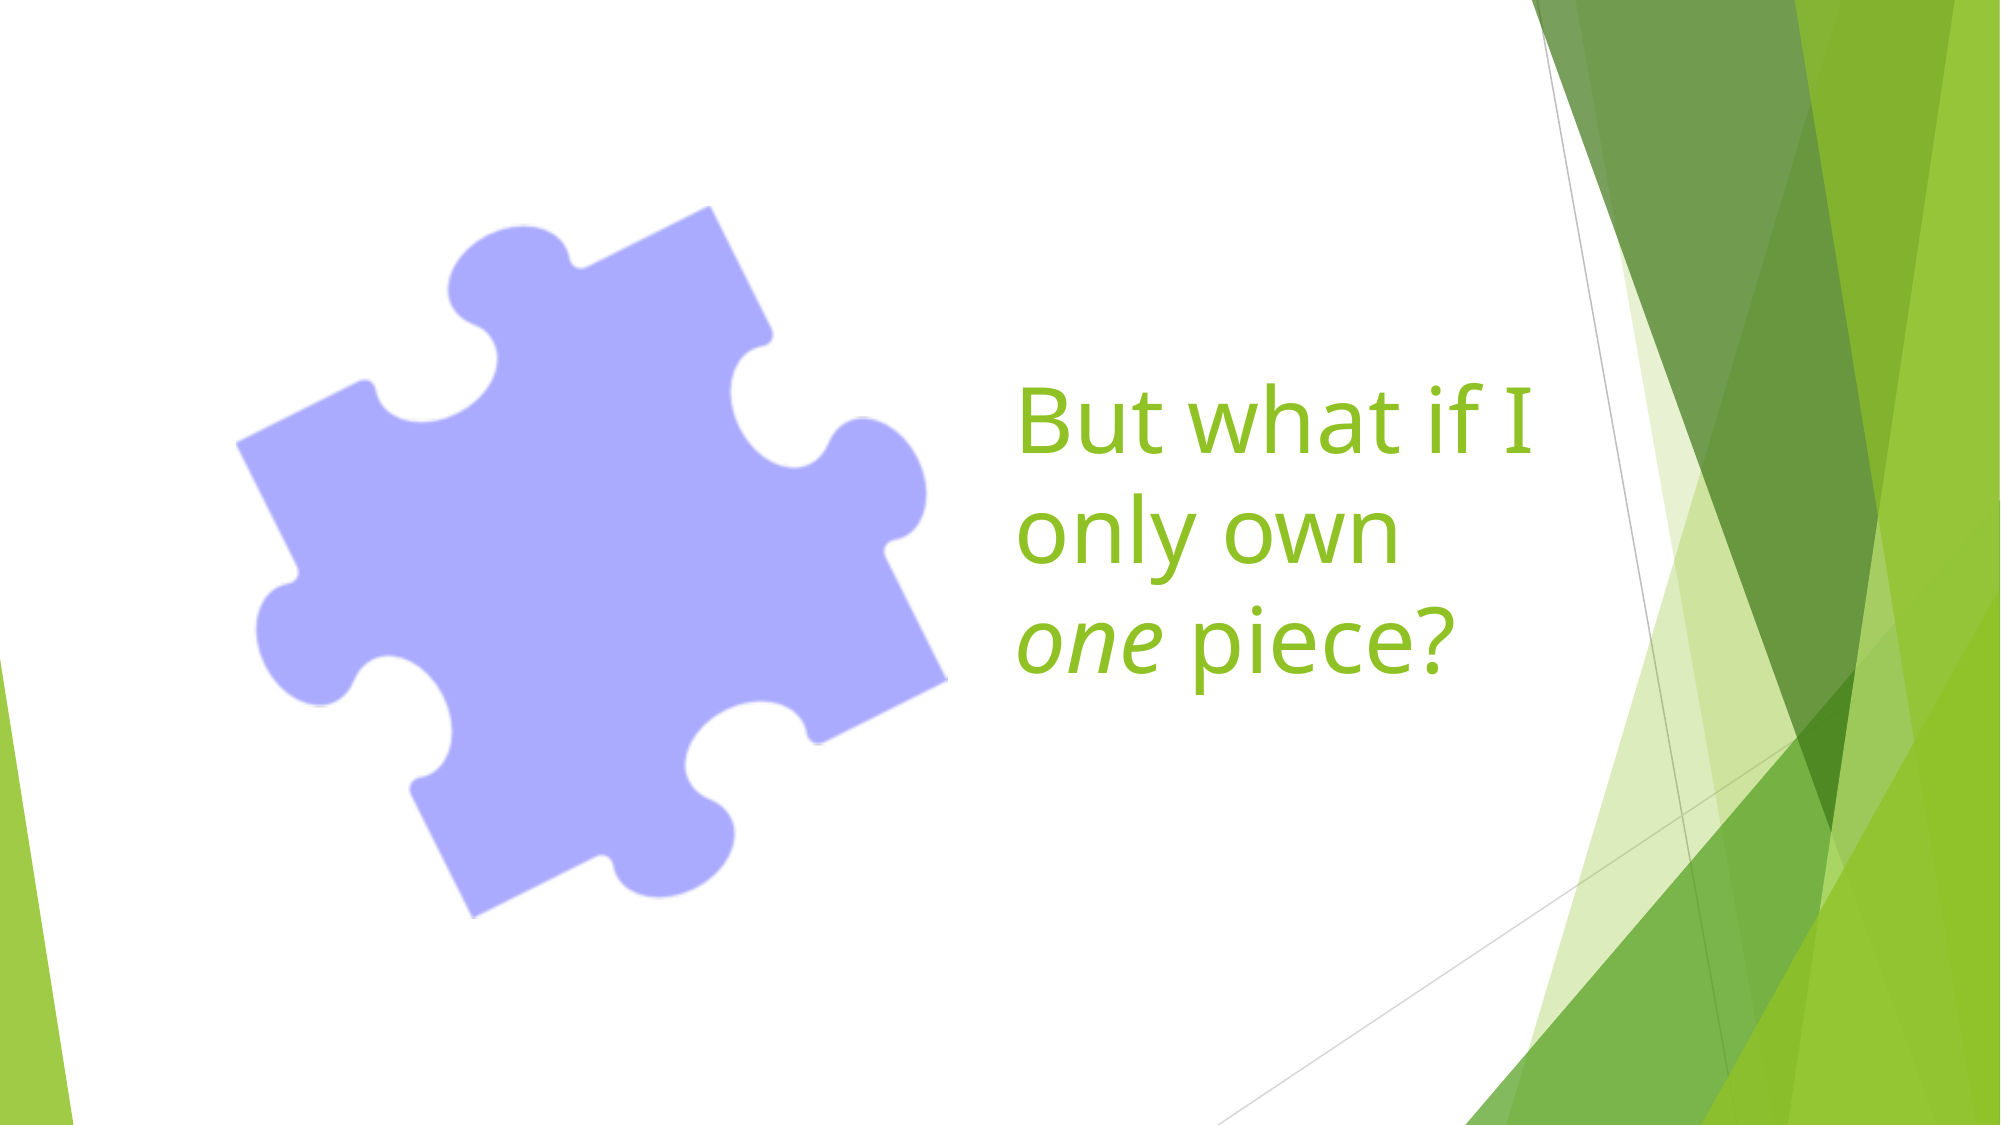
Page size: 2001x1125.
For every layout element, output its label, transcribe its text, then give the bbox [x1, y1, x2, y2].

title But what if I only own one piece? [999, 206, 1574, 700]
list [236, 206, 948, 919]
